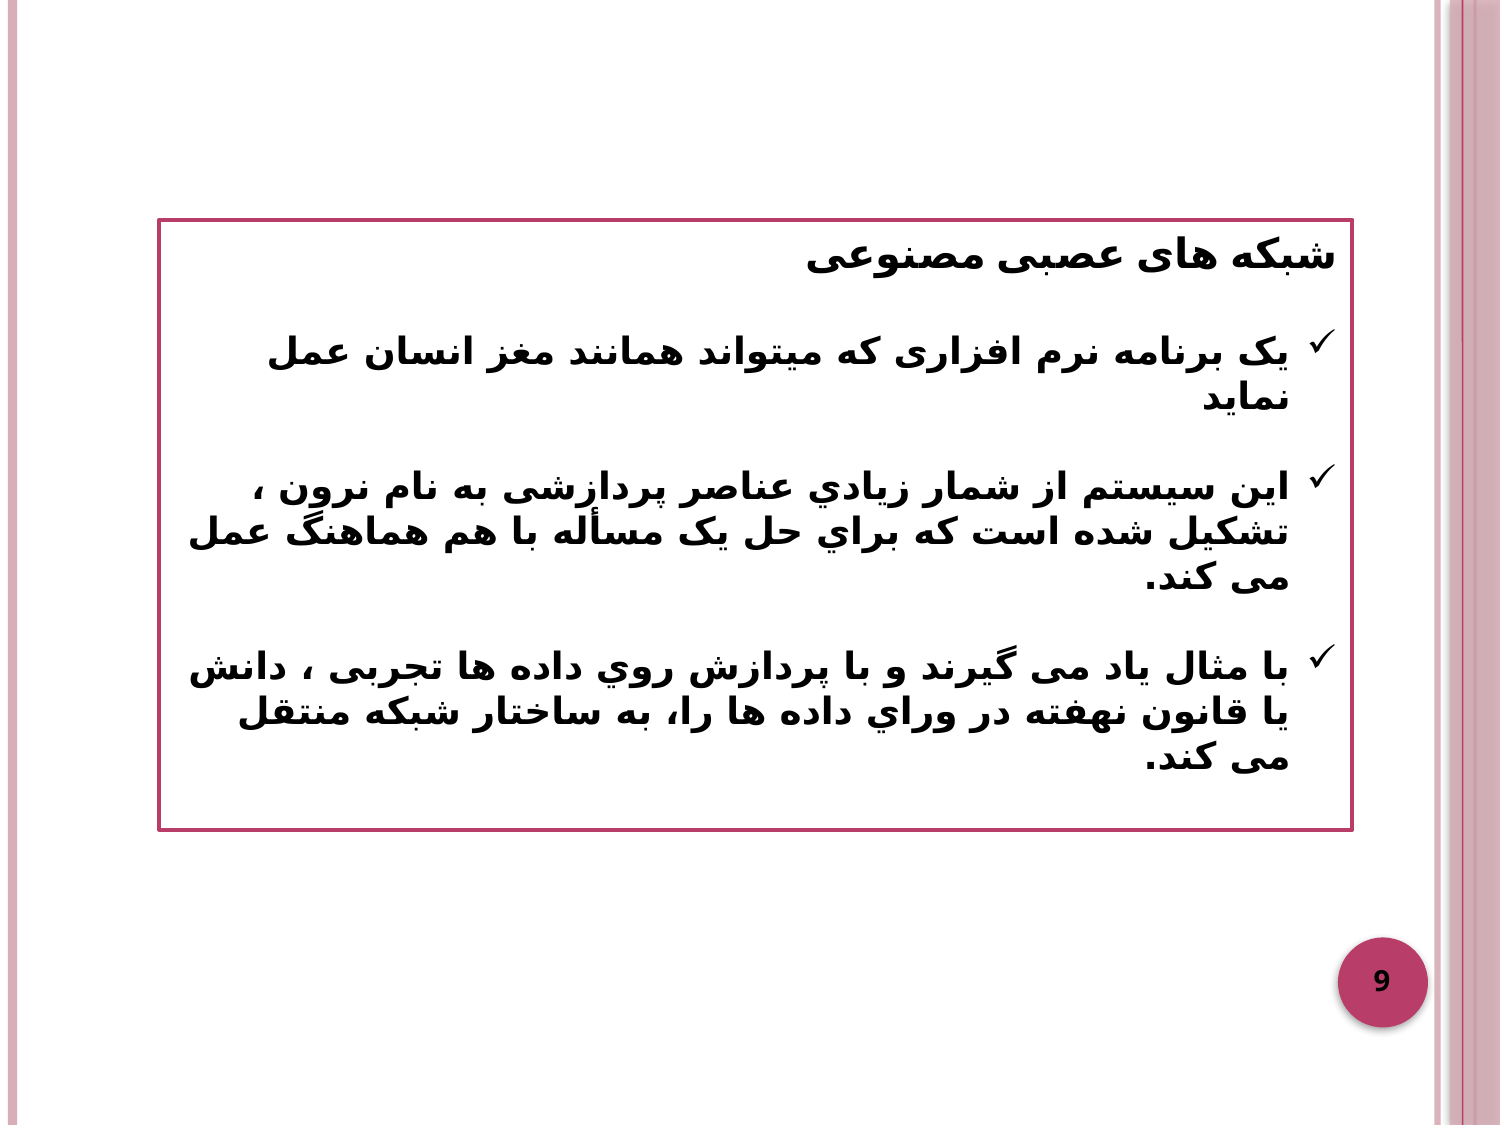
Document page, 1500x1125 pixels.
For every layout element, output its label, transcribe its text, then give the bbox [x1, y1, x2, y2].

slide_number 9 [1340, 952, 1424, 1013]
text_box شبکه های عصبی مصنوعی یک برنامه نرم افزاری که میتواند همانند مغز انسان عمل نماید این سیستم از شمار زیادي عناصر پردازشی به نام نرون ، تشکیل شده است که براي حل یک مسأله با هم هماهنگ عمل می کند. با مثال یاد می گیرند و با پردازش روي داده ها تجربی ، دانش یا قانون نهفته در وراي داده ها را، به ساختار شبکه منتقل می کند. [157, 218, 1354, 832]
